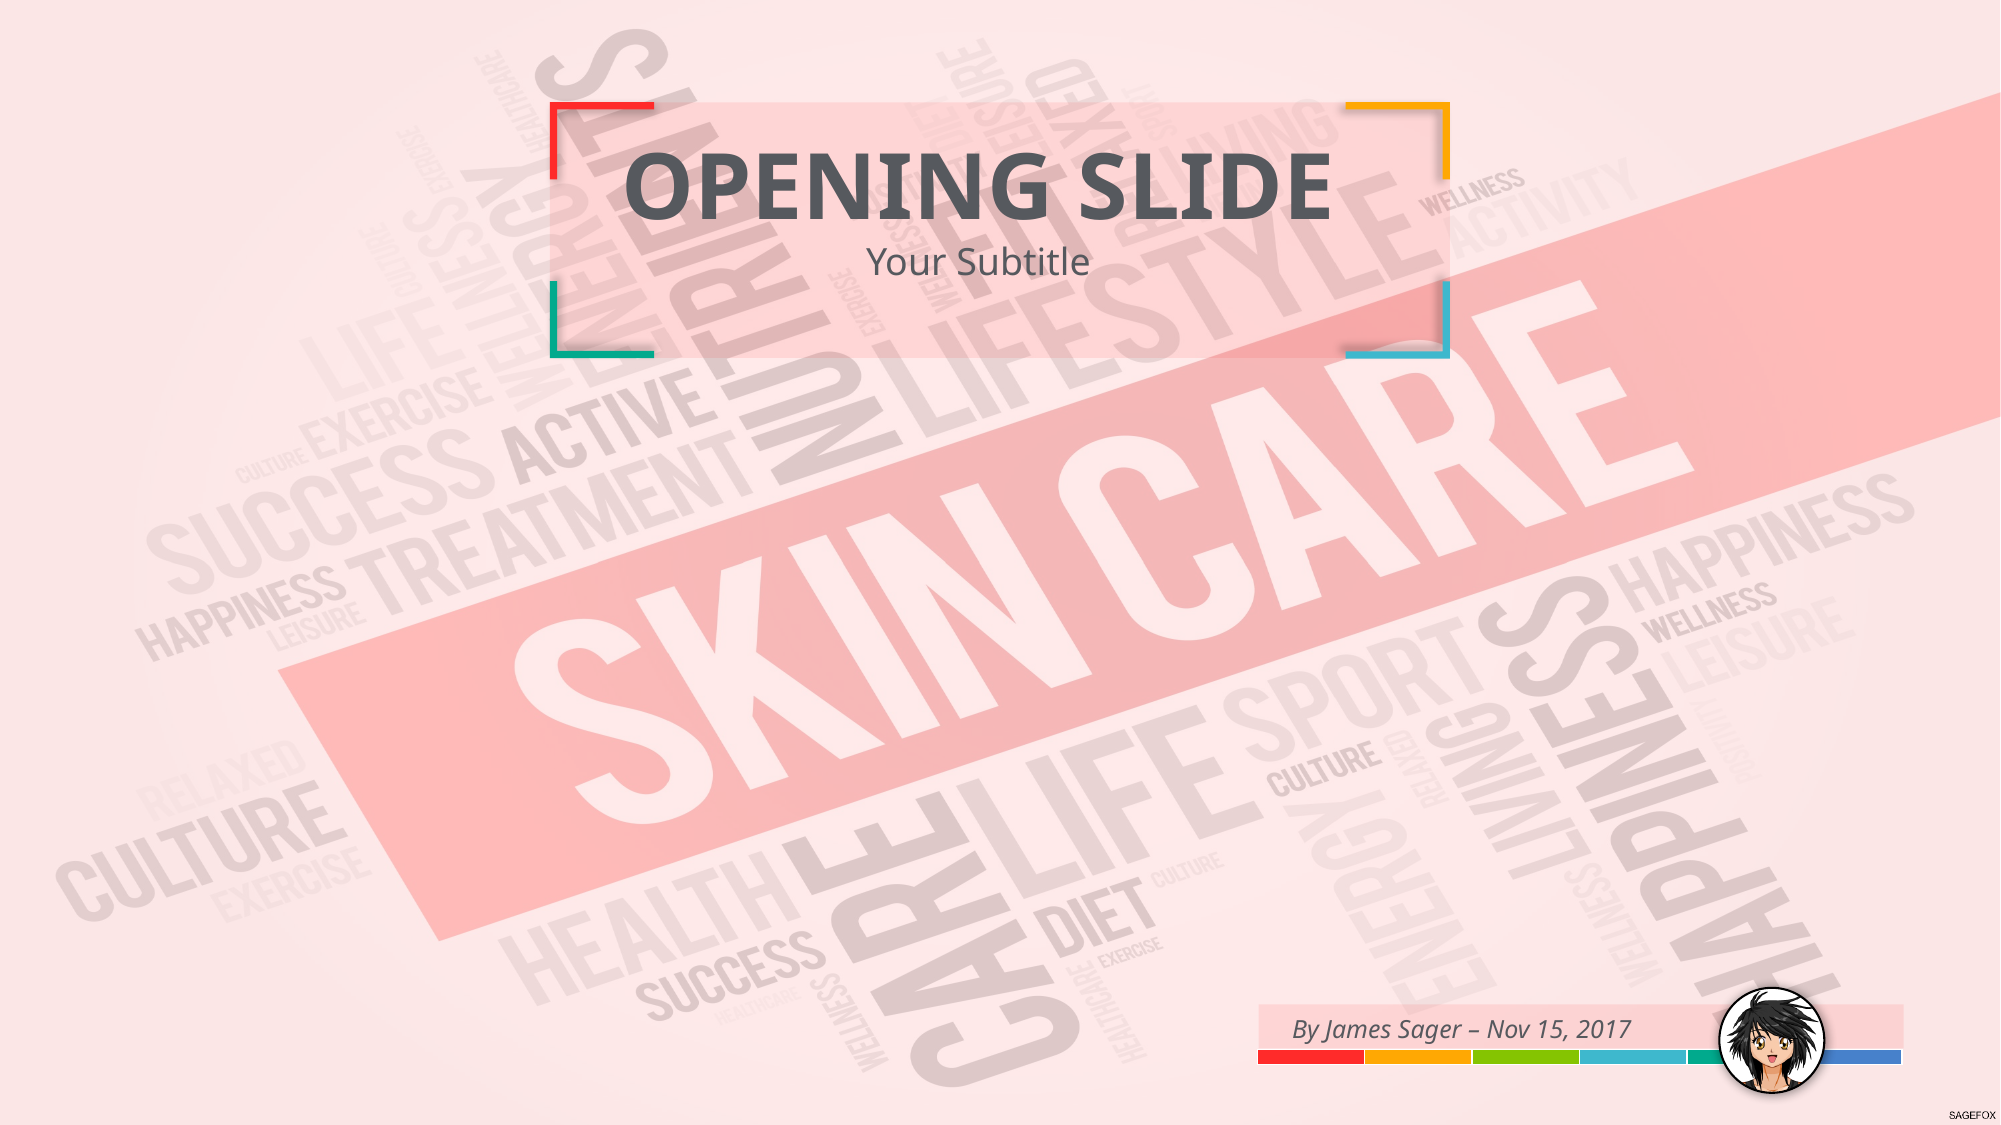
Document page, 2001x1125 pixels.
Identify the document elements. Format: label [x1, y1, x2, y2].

text_box [549, 102, 1450, 359]
picture [1925, 0, 2001, 1125]
text_box [1257, 987, 1904, 1093]
